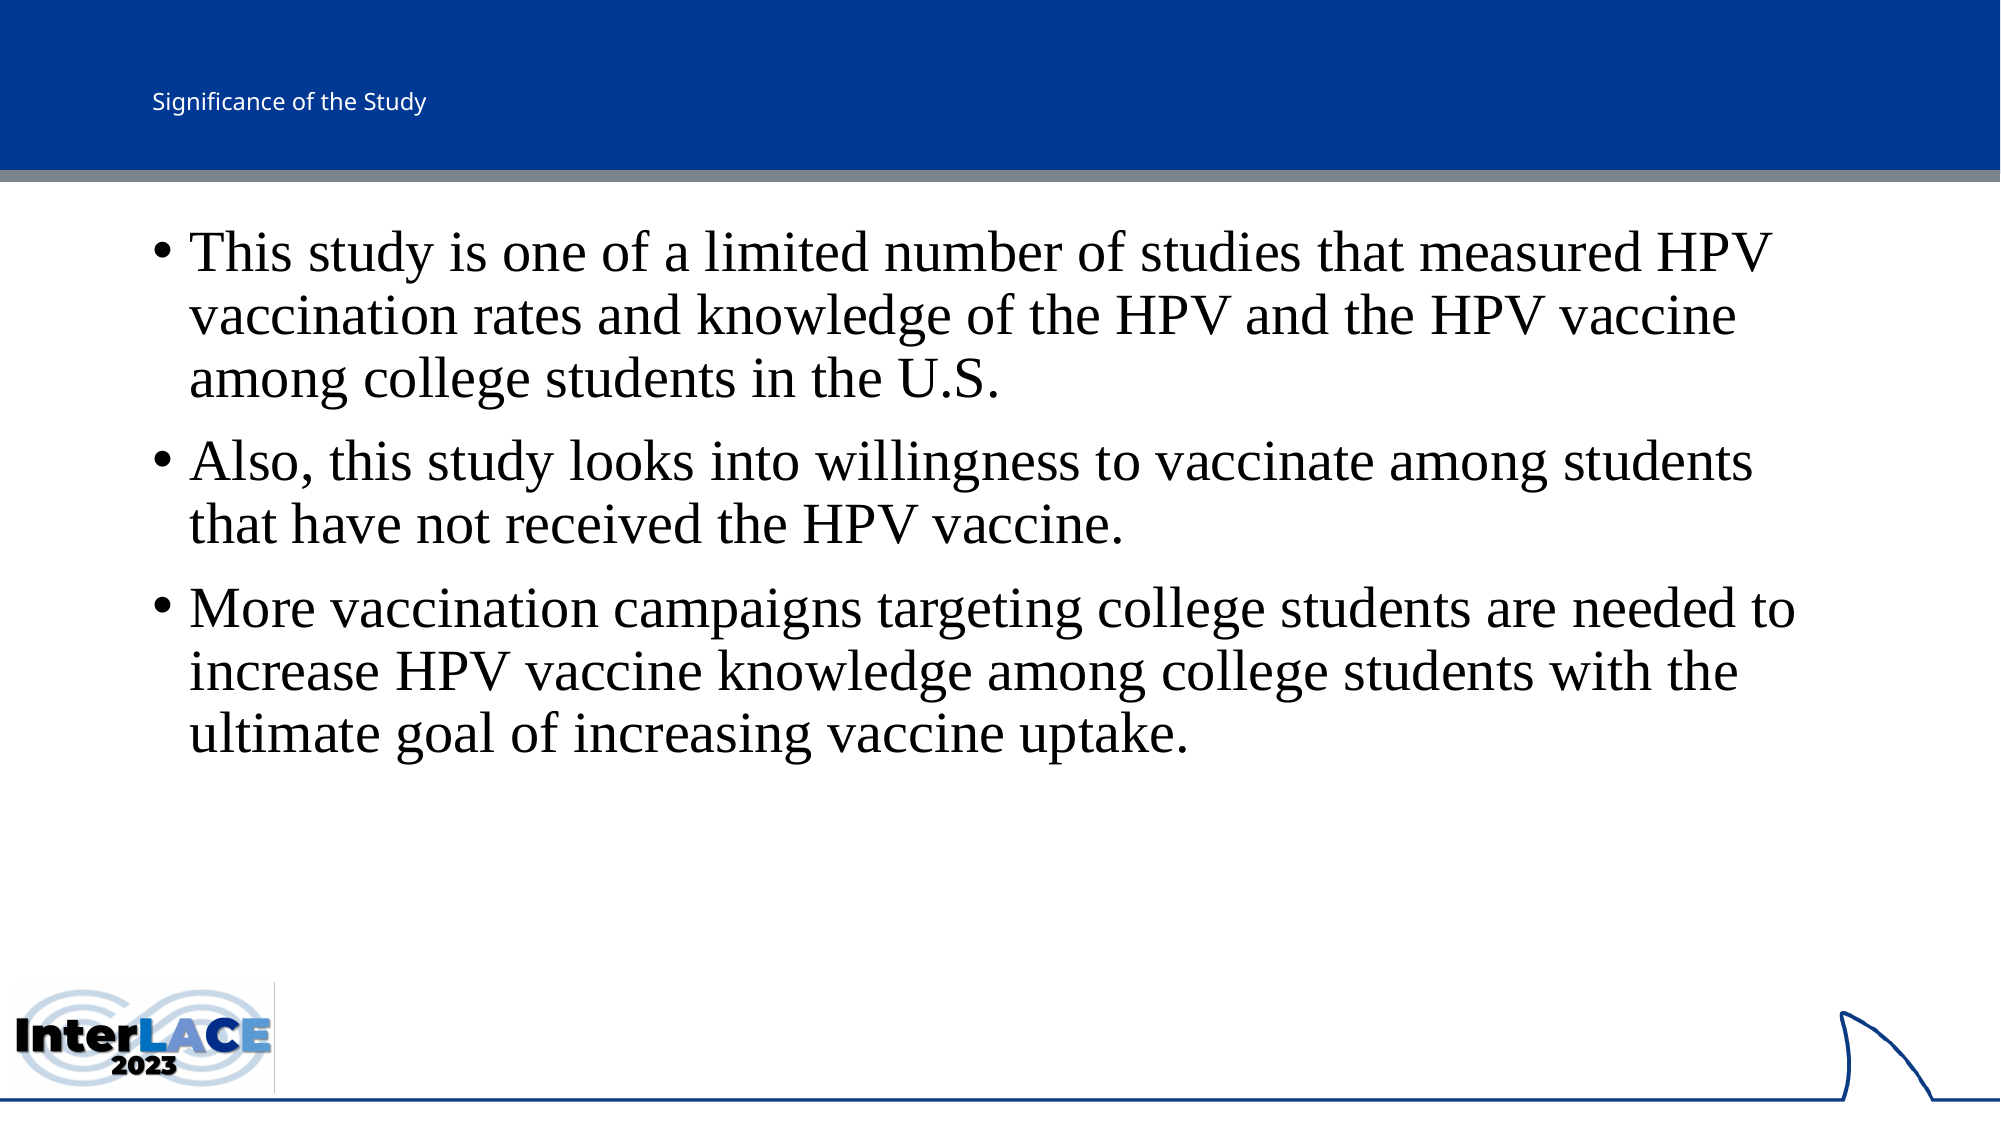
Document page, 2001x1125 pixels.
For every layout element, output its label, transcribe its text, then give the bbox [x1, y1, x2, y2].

picture [0, 982, 2000, 1102]
title Significance of the Study [137, 81, 1863, 154]
list This study is one of a limited number of studies that measured HPV vaccination rates and knowledge of the HPV and the HPV vaccine among college students in the U.S. Also, this study looks into willingness to vaccinate among students that have not received the HPV vaccine. More vaccination campaigns targeting college students are needed to increase HPV vaccine knowledge among college students with the ultimate goal of increasing vaccine uptake. [137, 213, 1863, 982]
